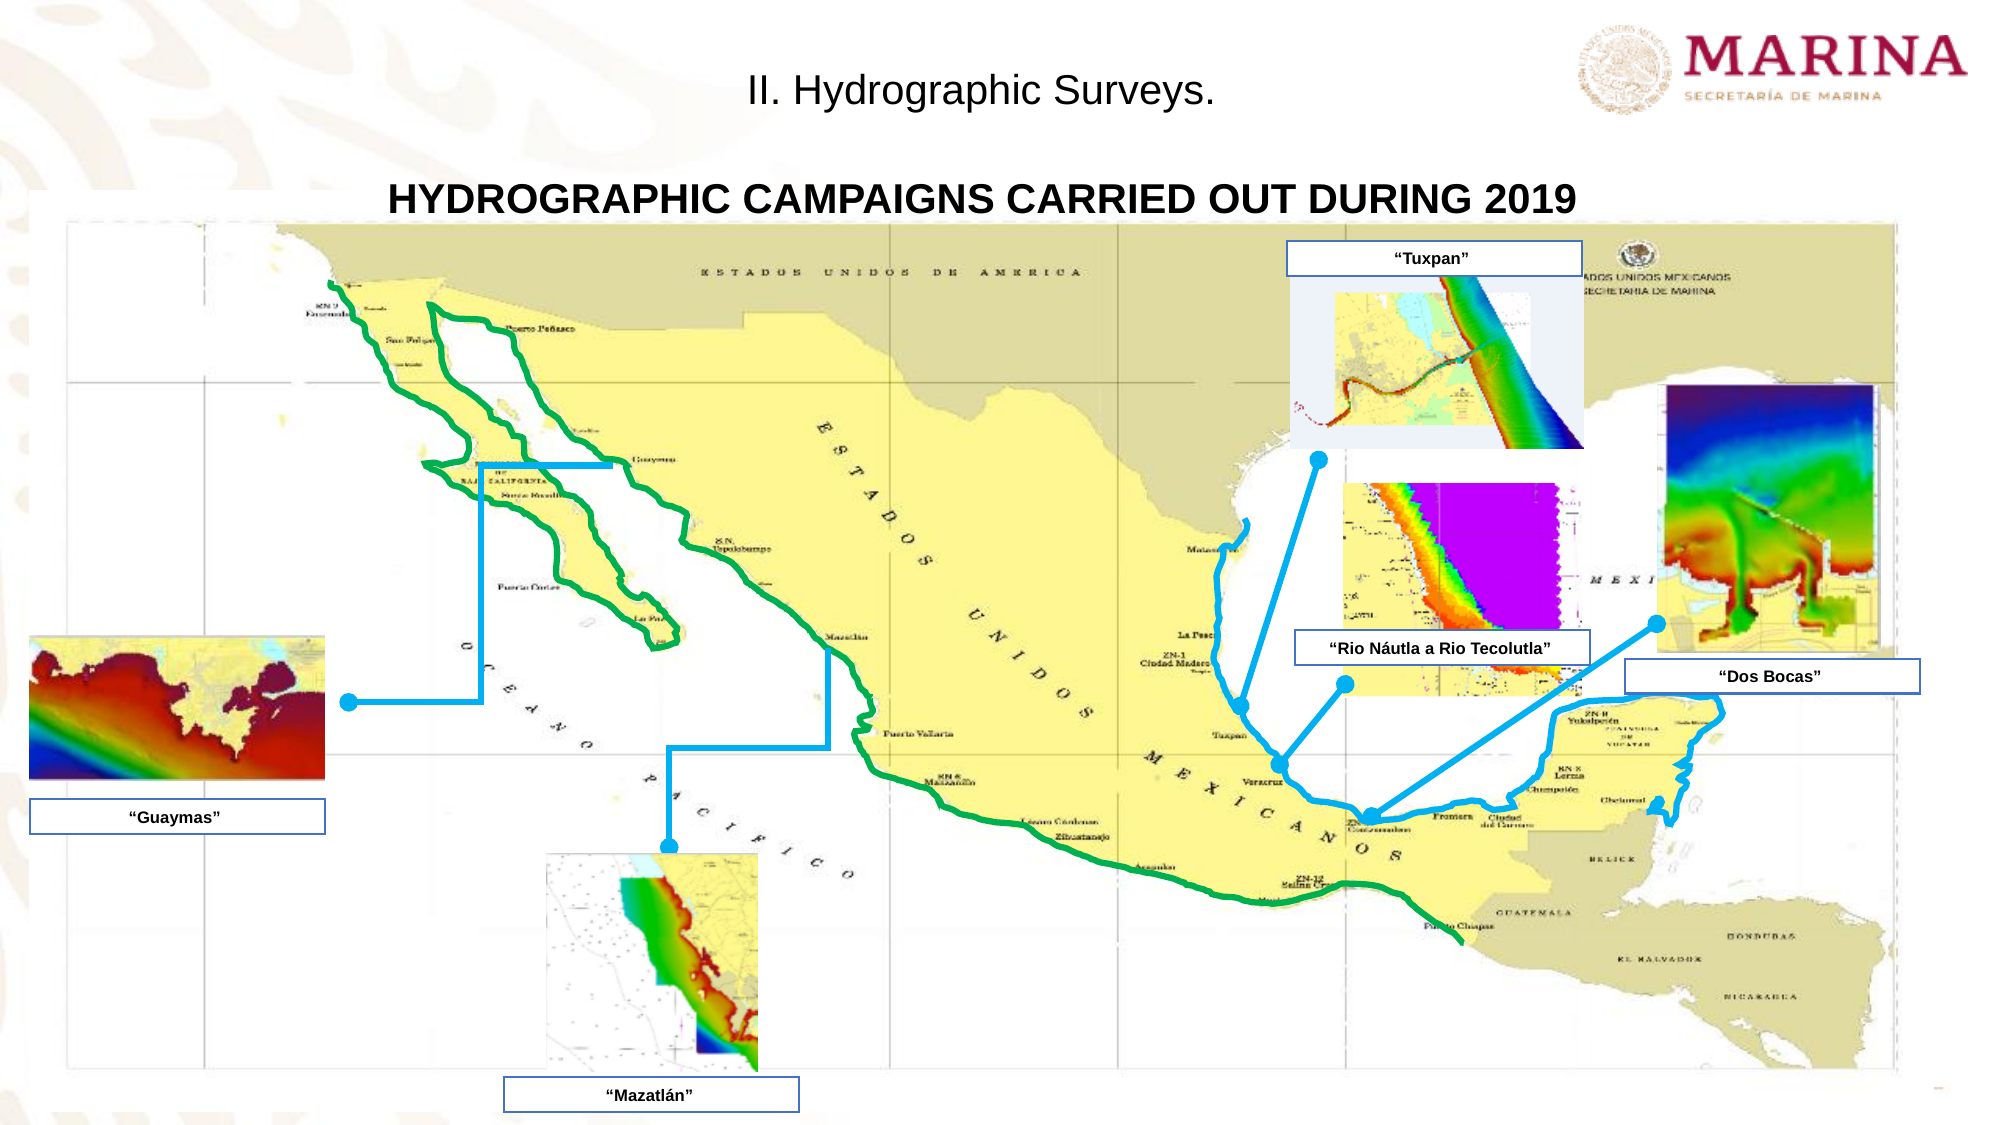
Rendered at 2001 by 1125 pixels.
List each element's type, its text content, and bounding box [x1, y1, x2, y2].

picture [0, 0, 2001, 1125]
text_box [29, 190, 1934, 1112]
text_box II. Hydrographic Surveys. [357, 0, 1606, 127]
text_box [1371, 623, 1657, 817]
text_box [1240, 459, 1319, 706]
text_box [1279, 684, 1346, 765]
text_box HYDROGRAPHIC CAMPAIGNS CARRIED OUT DURING 2019 [118, 164, 1847, 190]
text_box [348, 465, 613, 703]
